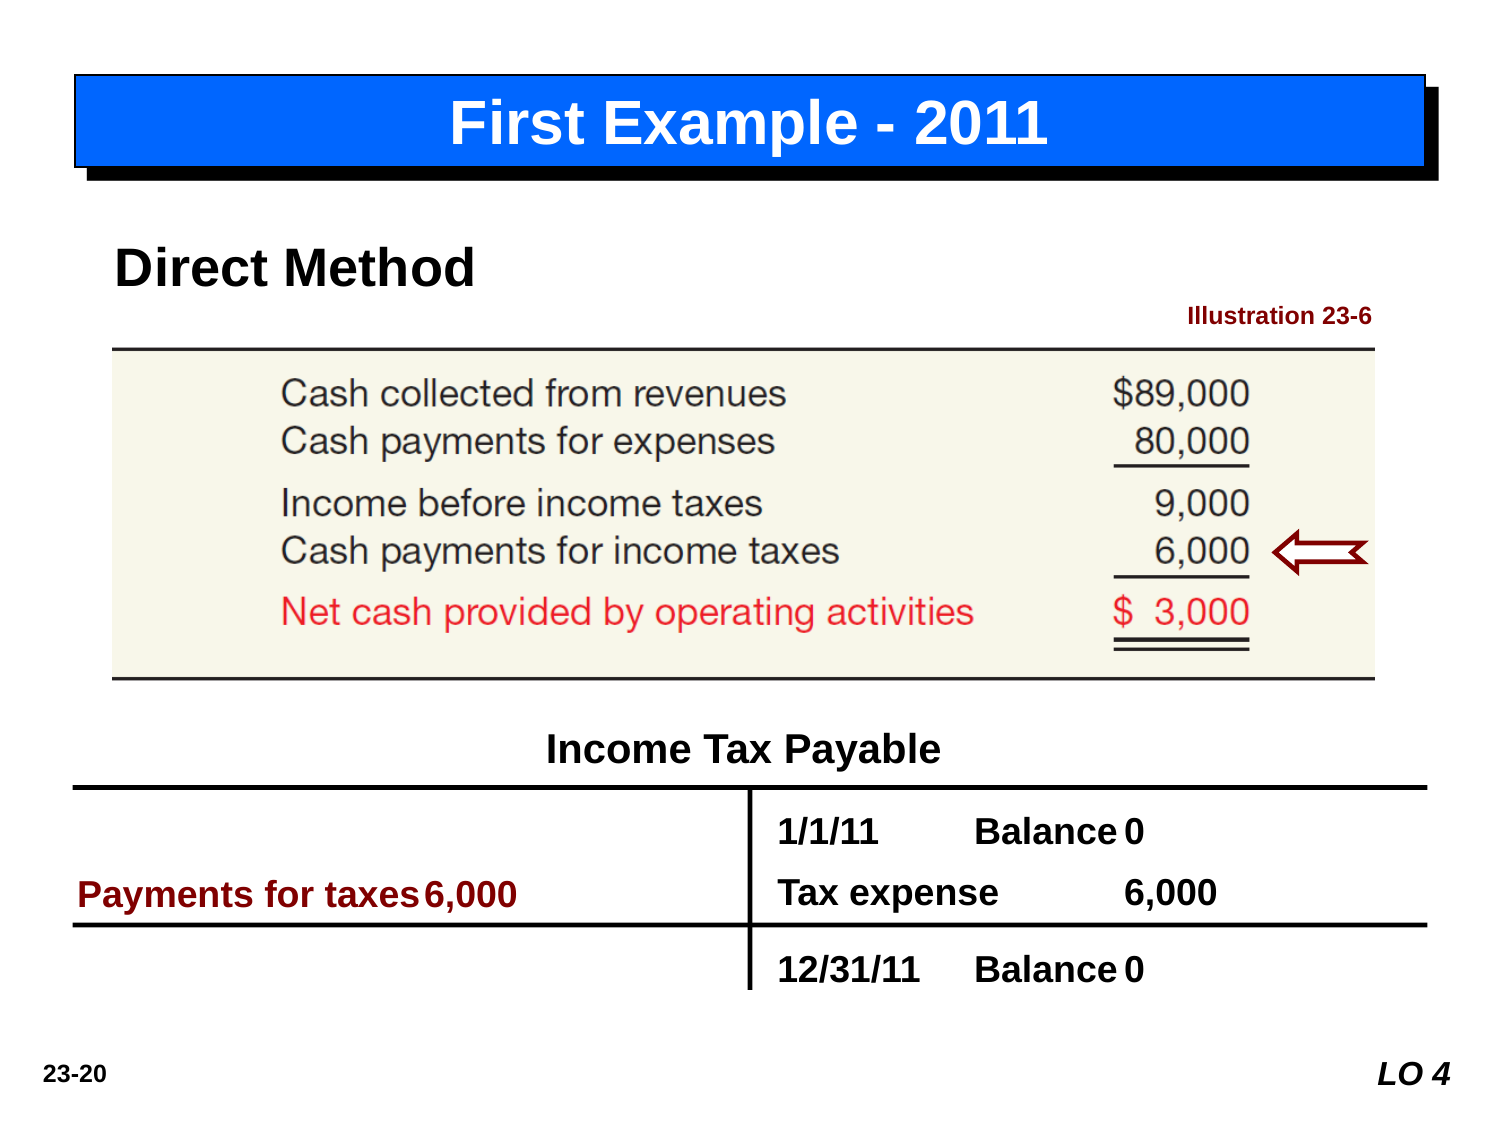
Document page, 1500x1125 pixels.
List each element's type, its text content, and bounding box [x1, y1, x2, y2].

text_box Direct Method [100, 224, 1125, 305]
text_box Payments for taxes 6,000 [62, 862, 750, 923]
text_box Income Tax Payable [399, 714, 1088, 780]
text_box 1/1/11 Balance 0 [762, 799, 1450, 860]
text_box 12/31/11 Balance 0 [762, 937, 1450, 998]
text_box Illustration 23-6 [1125, 287, 1388, 343]
text_box LO 4 [1324, 1044, 1475, 1100]
text_box First Example - 2011 [74, 75, 1425, 167]
text_box Tax expense 6,000 [762, 860, 1450, 920]
picture [112, 341, 1376, 685]
